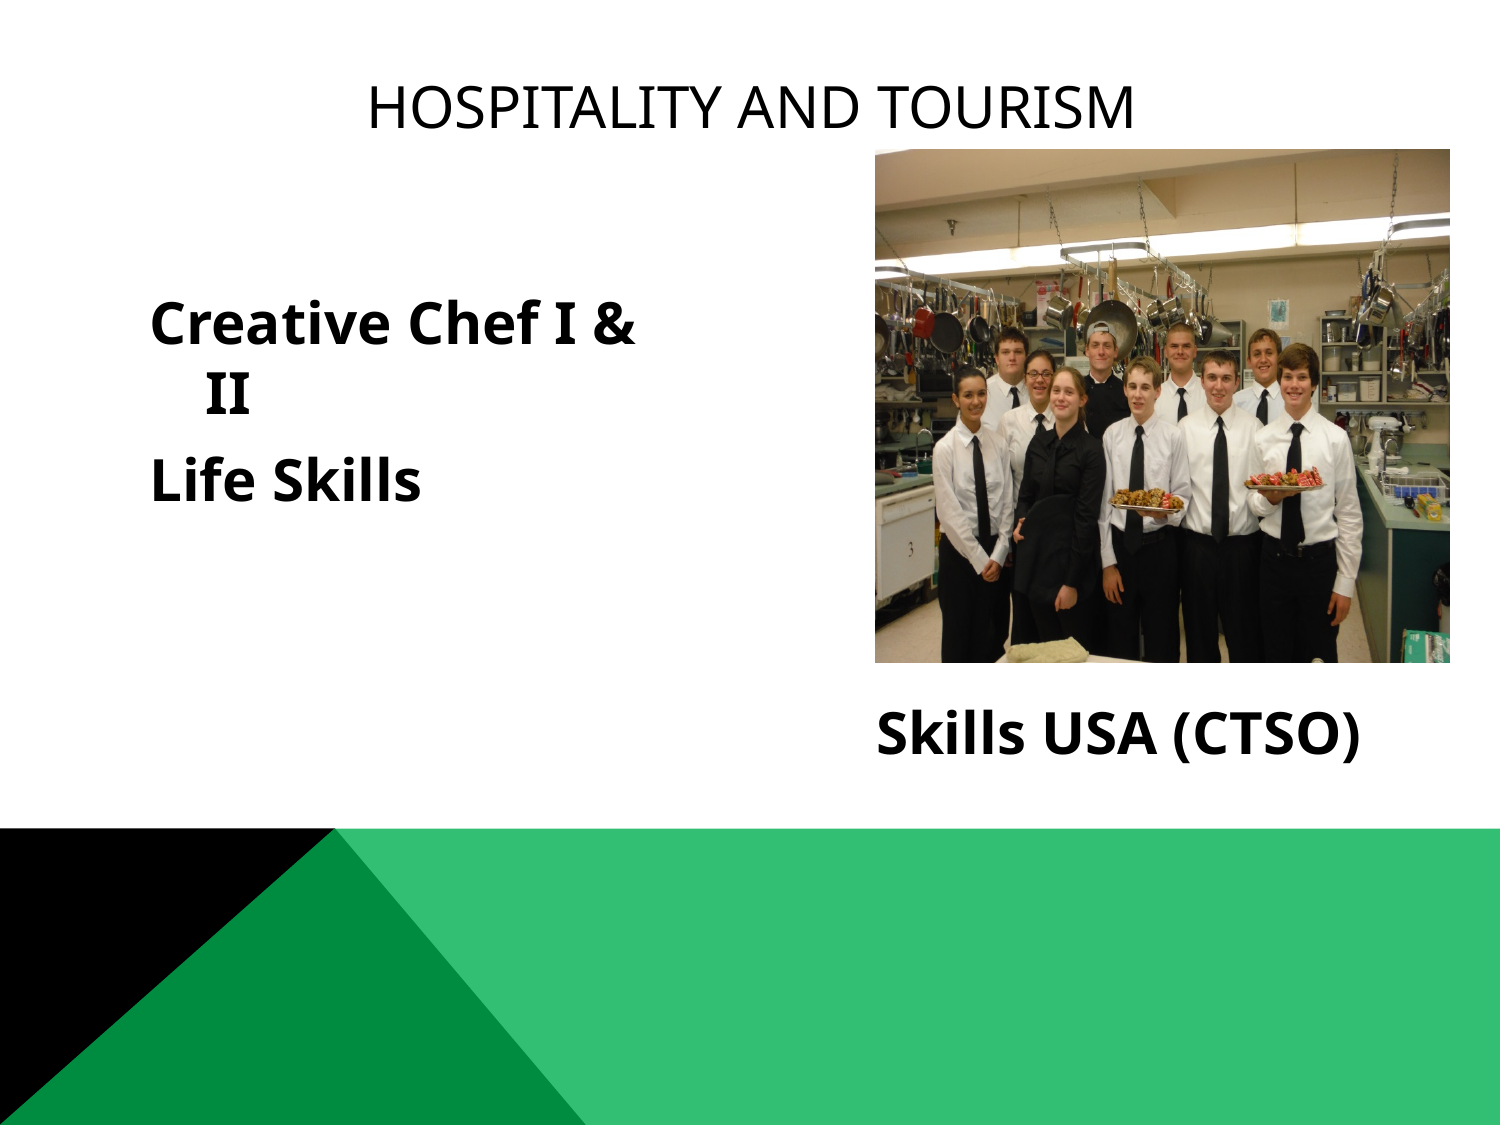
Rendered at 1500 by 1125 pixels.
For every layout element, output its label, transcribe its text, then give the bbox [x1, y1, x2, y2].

list Creative Chef I & II Life Skills [134, 279, 660, 790]
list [874, 149, 1451, 663]
title Hospitality and Tourism [135, 60, 1369, 150]
text_box Skills USA (CTSO) [749, 688, 1488, 774]
